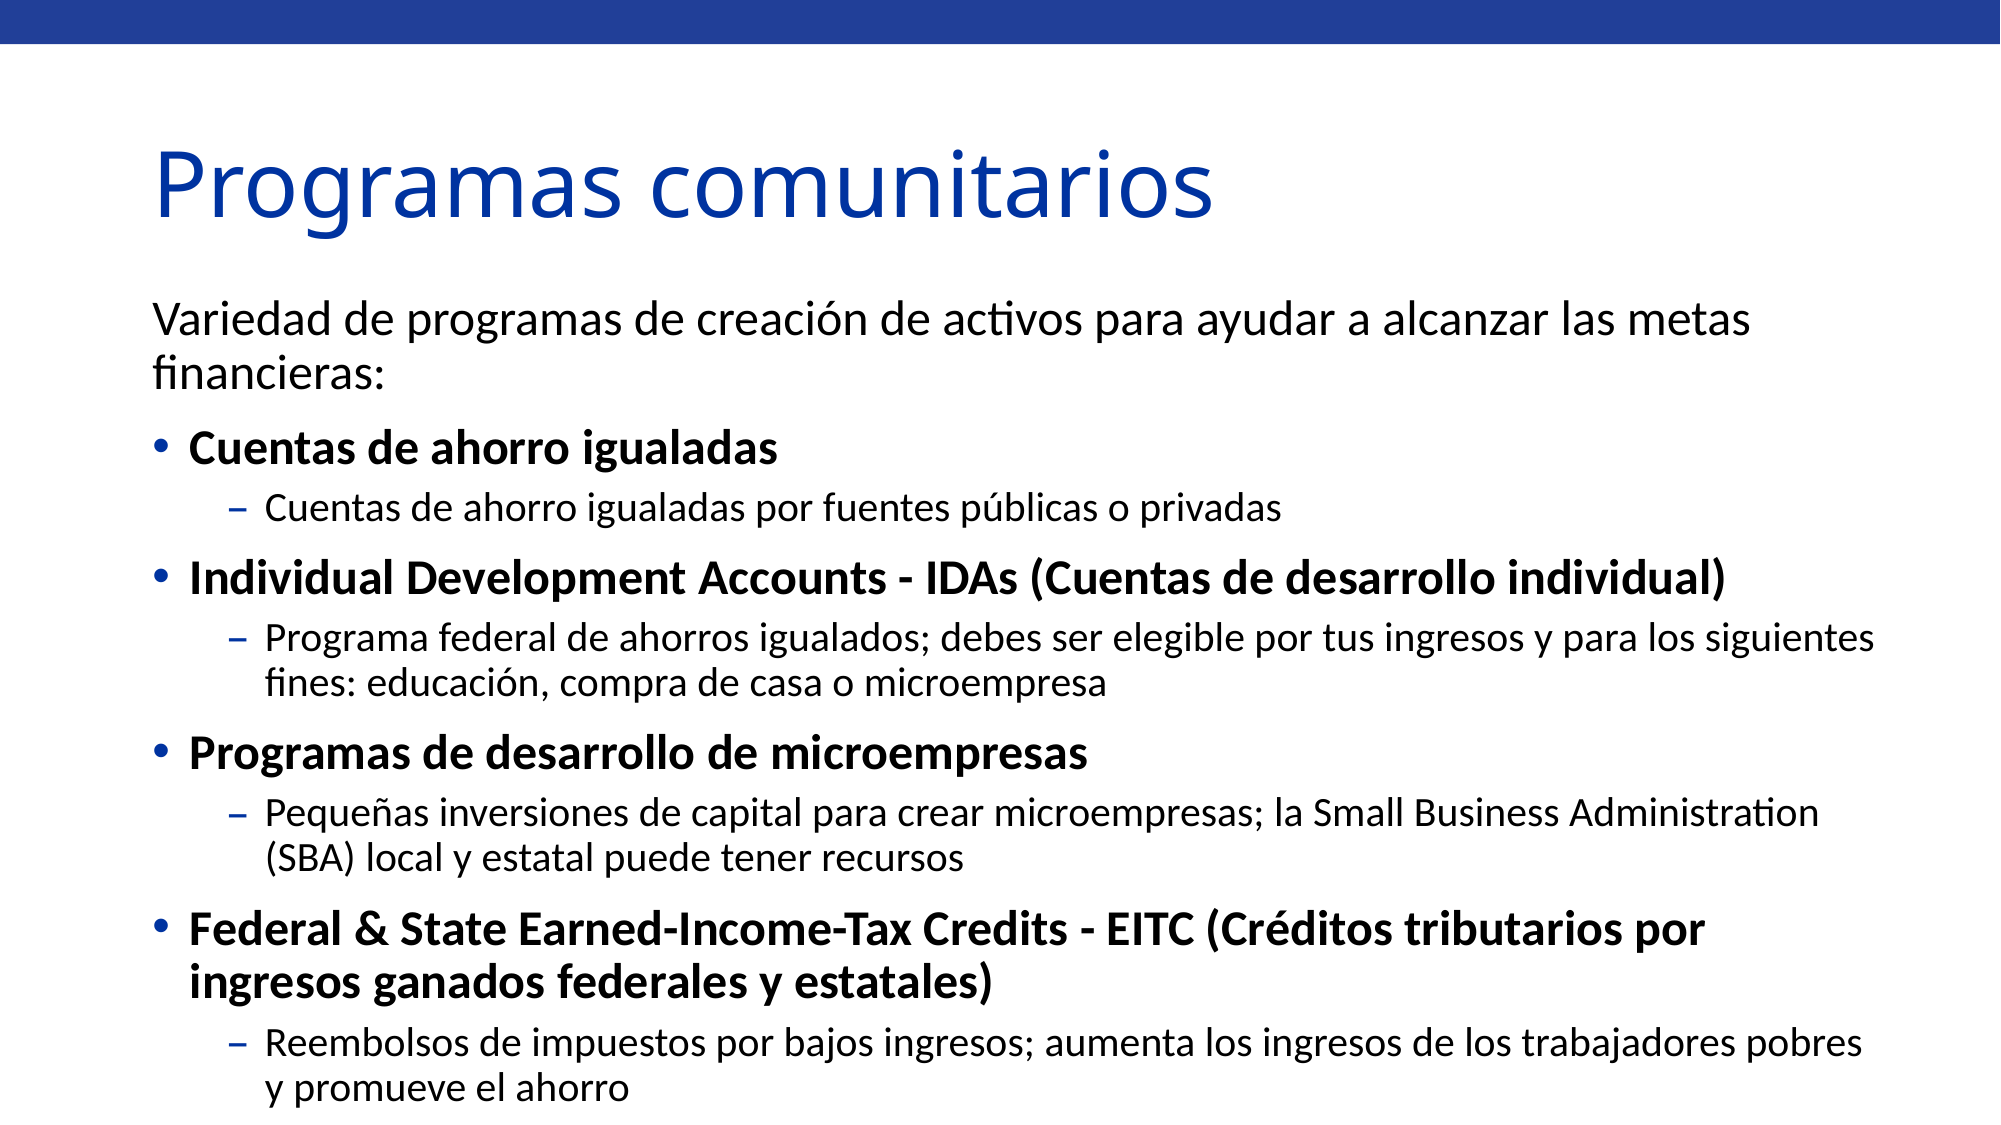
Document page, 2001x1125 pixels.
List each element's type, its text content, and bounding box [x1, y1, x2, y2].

list Variedad de programas de creación de activos para ayudar a alcanzar las metas financieras: Cuentas de ahorro igualadas Cuentas de ahorro igualadas por fuentes públicas o privadas Individual Development Accounts - IDAs (Cuentas de desarrollo individual) Programa federal de ahorros igualados; debes ser elegible por tus ingresos y para los siguientes fines: educación, compra de casa o microempresa Programas de desarrollo de microempresas Pequeñas inversiones de capital para crear microempresas; la Small Business Administration (SBA) local y estatal puede tener recursos Federal & State Earned-Income-Tax Credits - EITC (Créditos tributarios por ingresos ganados federales y estatales) Reembolsos de impuestos por bajos ingresos; aumenta los ingresos de los trabajadores pobres y promueve el ahorro [137, 284, 1903, 1108]
title Programas comunitarios [137, 115, 1863, 260]
